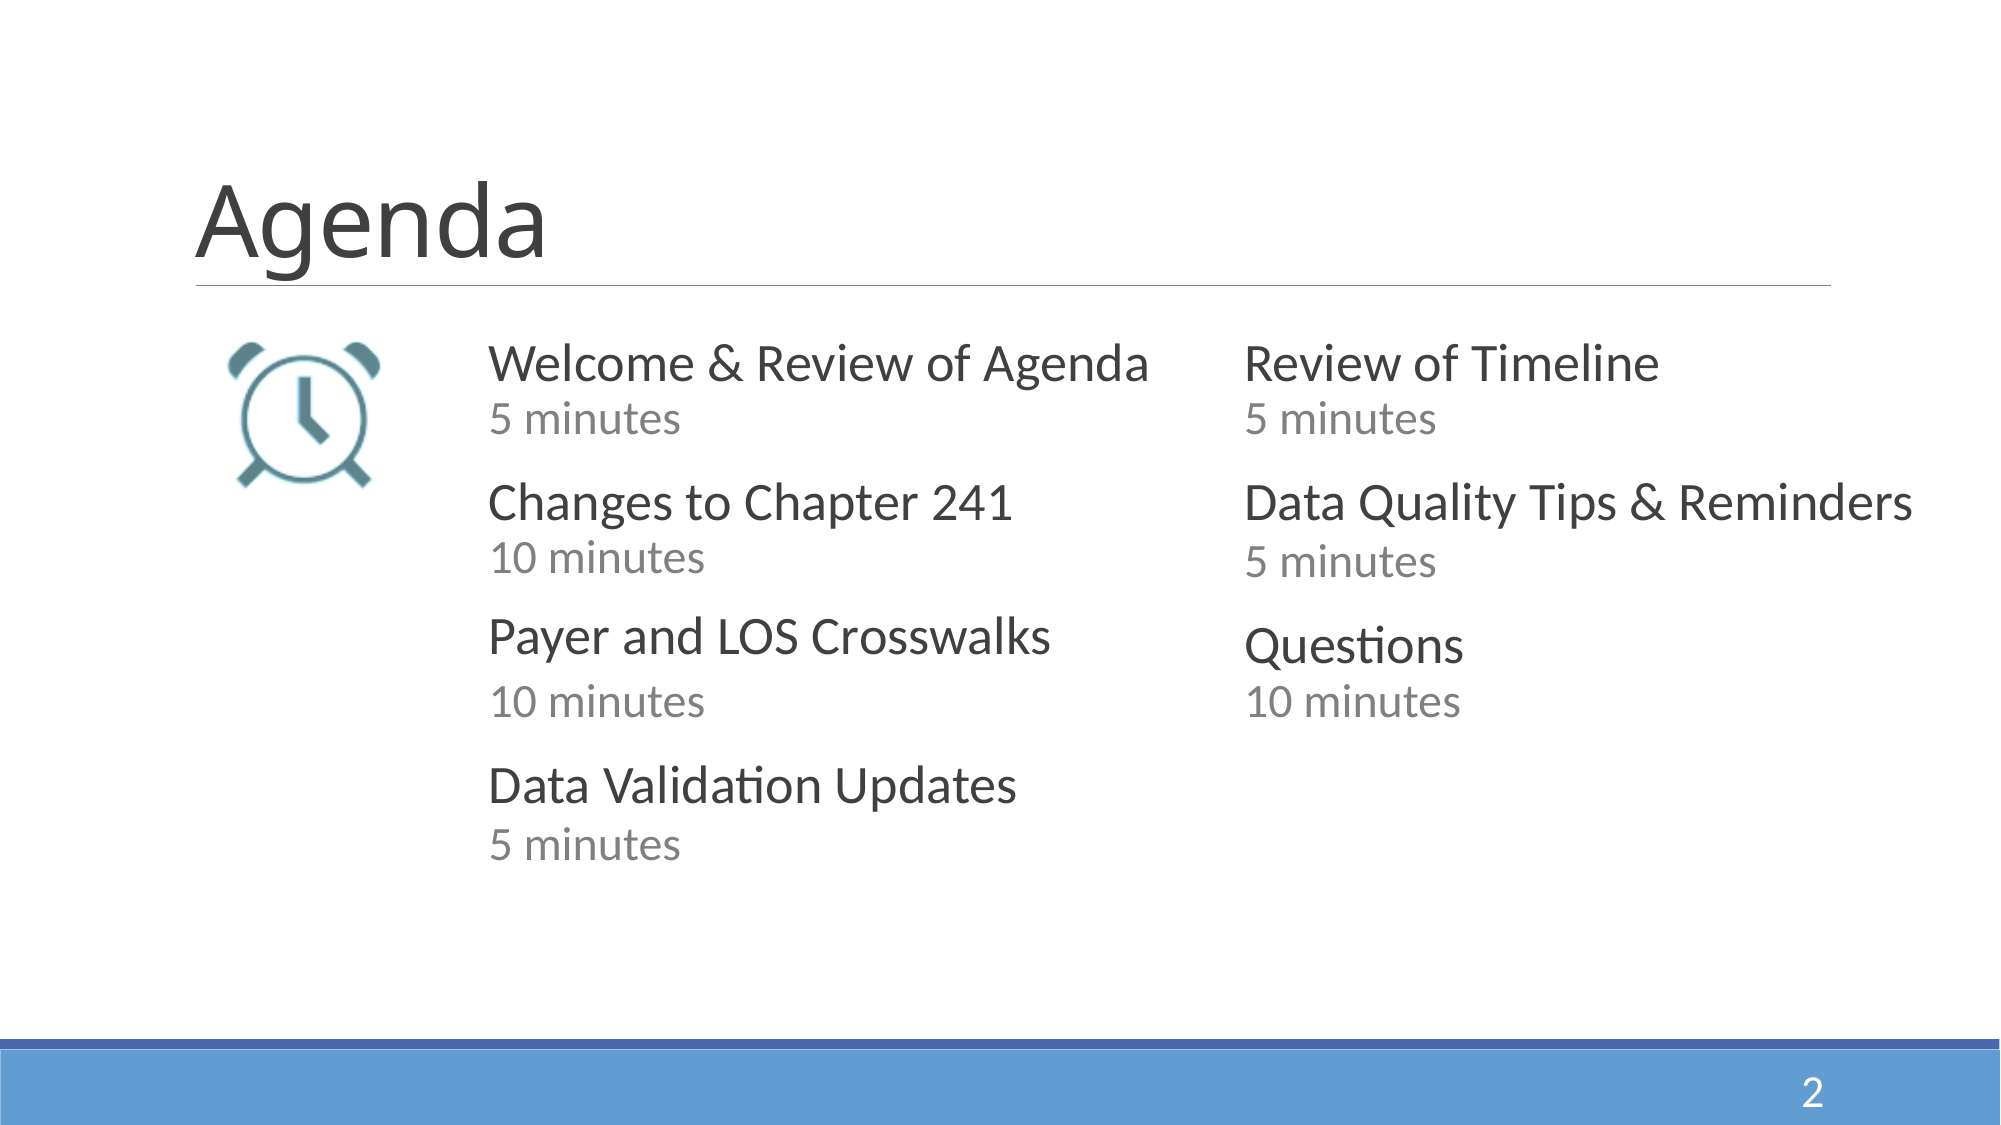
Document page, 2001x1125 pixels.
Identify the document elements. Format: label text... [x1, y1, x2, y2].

picture [200, 326, 405, 504]
title Agenda [180, 47, 1840, 285]
slide_number 2 [1624, 1059, 1840, 1120]
list Welcome & Review of Agenda 5 minutes Changes to Chapter 241 10 minutes Payer and LOS Crosswalks 10 minutes Data Validation Updates 5 minutes Review of Timeline 5 minutes Data Quality Tips & Reminders 5 minutes Questions 10 minutes [488, 326, 2000, 955]
